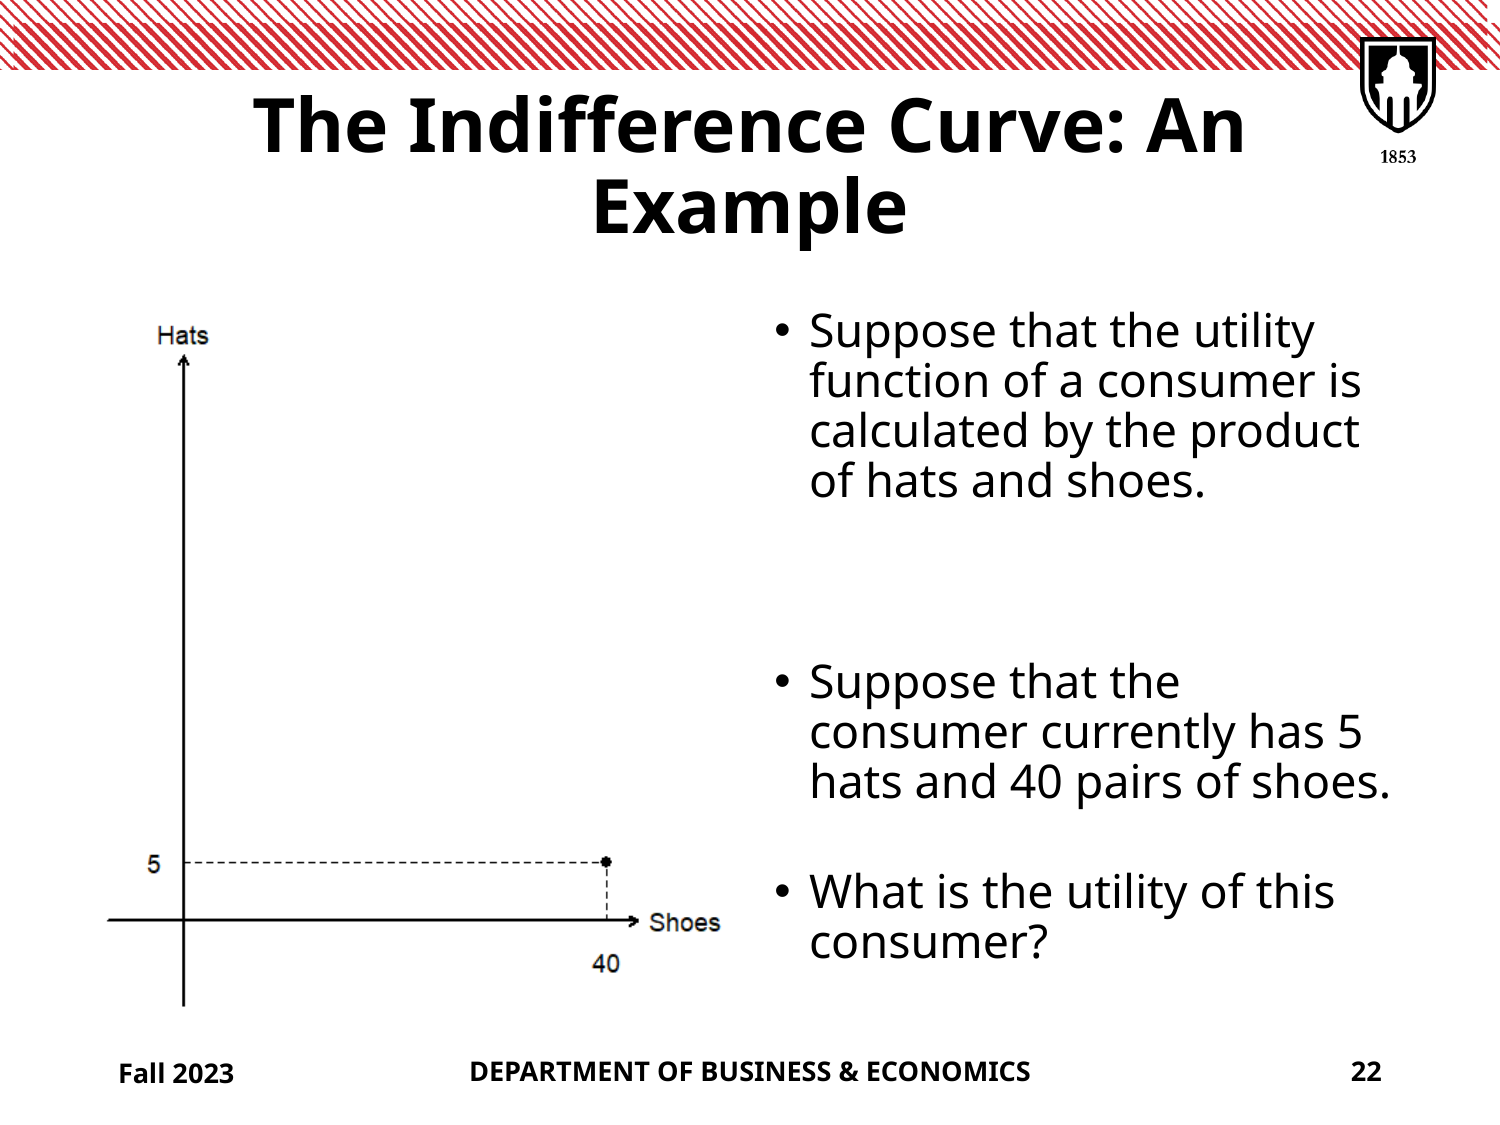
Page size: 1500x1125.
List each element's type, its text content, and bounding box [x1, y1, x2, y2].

picture [0, 0, 1500, 163]
title The Indifference Curve: An Example [103, 59, 1397, 278]
slide_number Fall 2023 [103, 1042, 277, 1103]
footer DEPARTMENT OF BUSINESS & ECONOMICS [277, 1042, 1059, 1103]
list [103, 302, 741, 1011]
slide_number 22 [1059, 1042, 1397, 1103]
